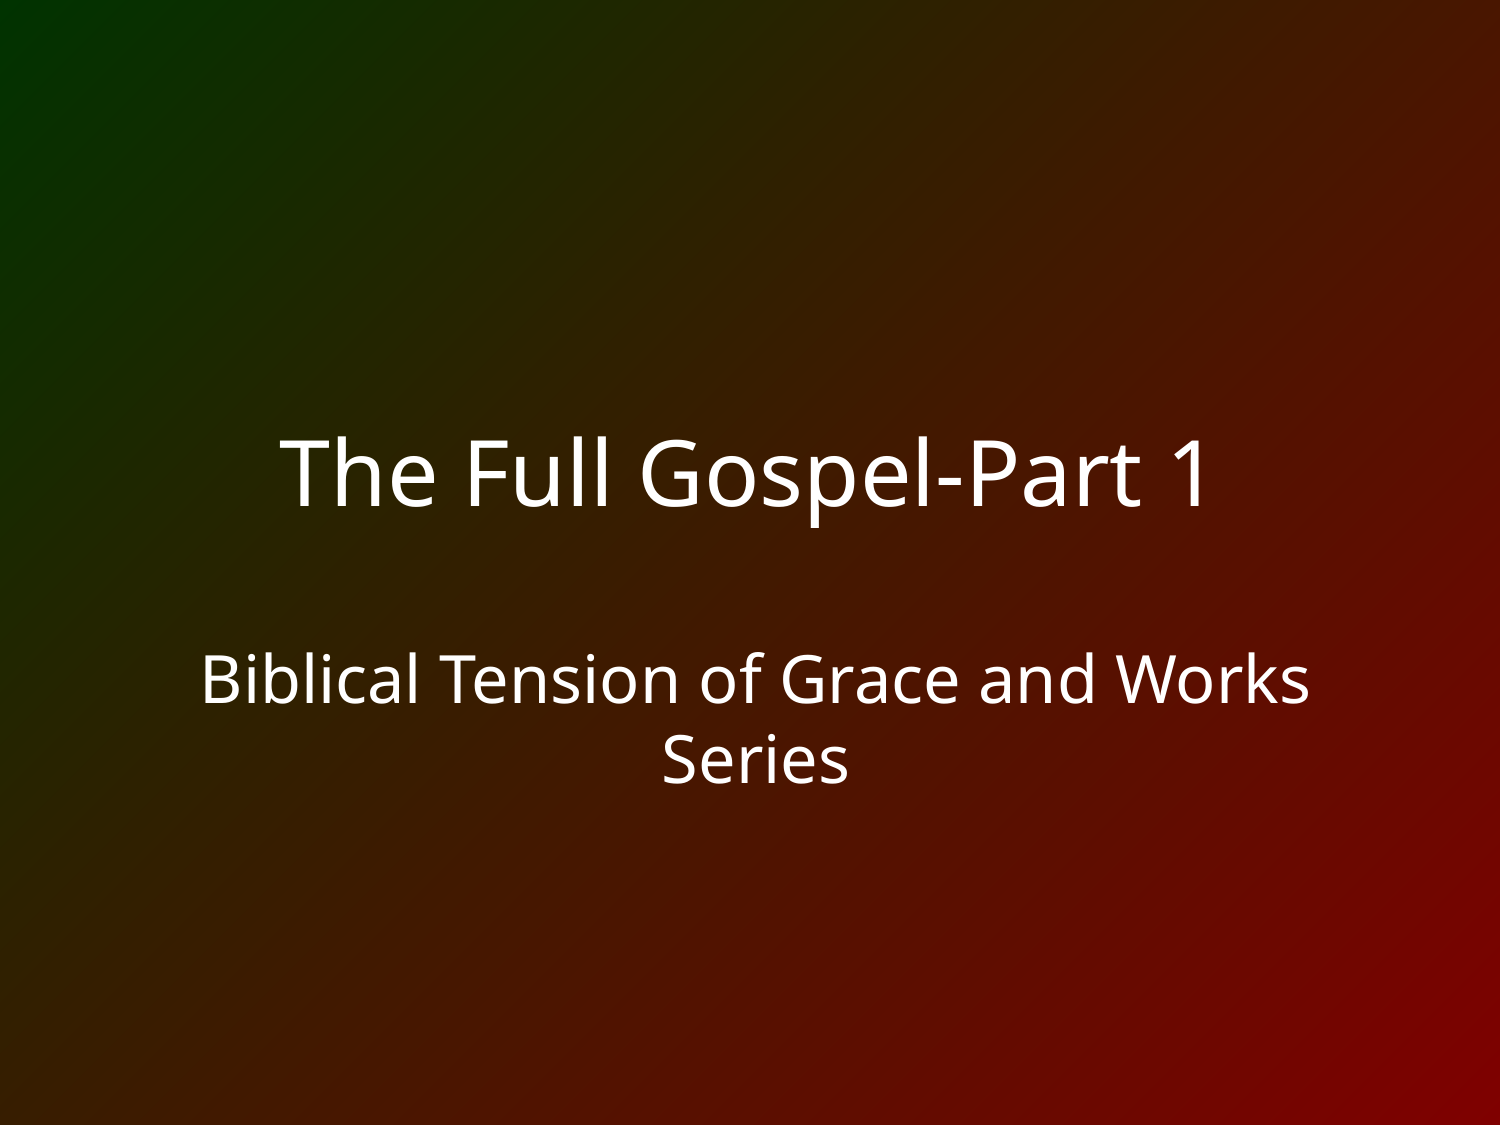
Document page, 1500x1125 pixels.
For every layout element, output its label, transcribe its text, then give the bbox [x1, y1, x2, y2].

text_box Biblical Tension of Grace and Works Series [99, 596, 1413, 838]
title The Full Gospel-Part 1 [112, 349, 1388, 591]
